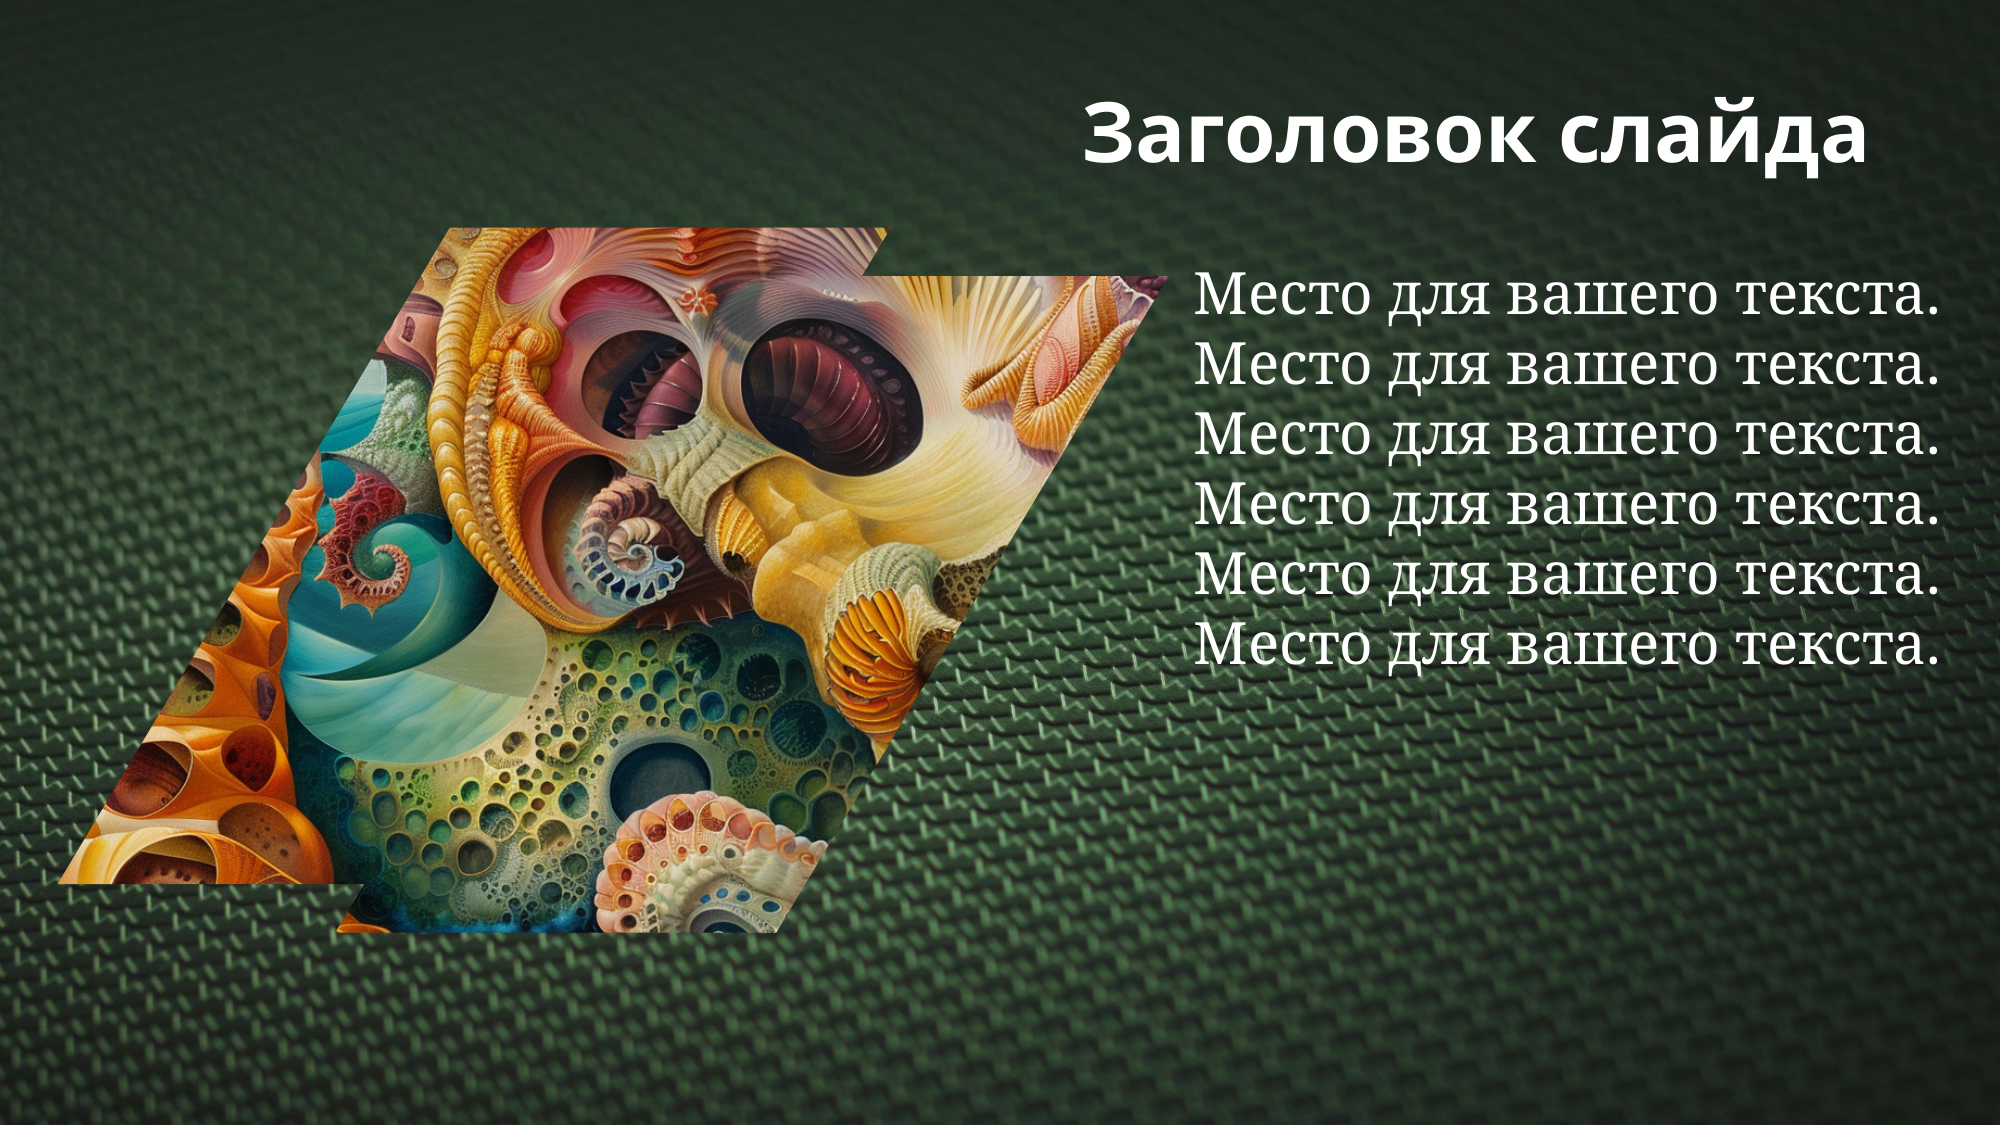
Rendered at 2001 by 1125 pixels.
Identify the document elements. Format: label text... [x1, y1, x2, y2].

picture [57, 227, 1169, 933]
text_box Место для вашего текста. Место для вашего текста. Место для вашего текста. Место для вашего текста. Место для вашего текста. Место для вашего текста. [1169, 248, 1957, 754]
text_box Заголовок слайда [1066, 83, 1971, 301]
